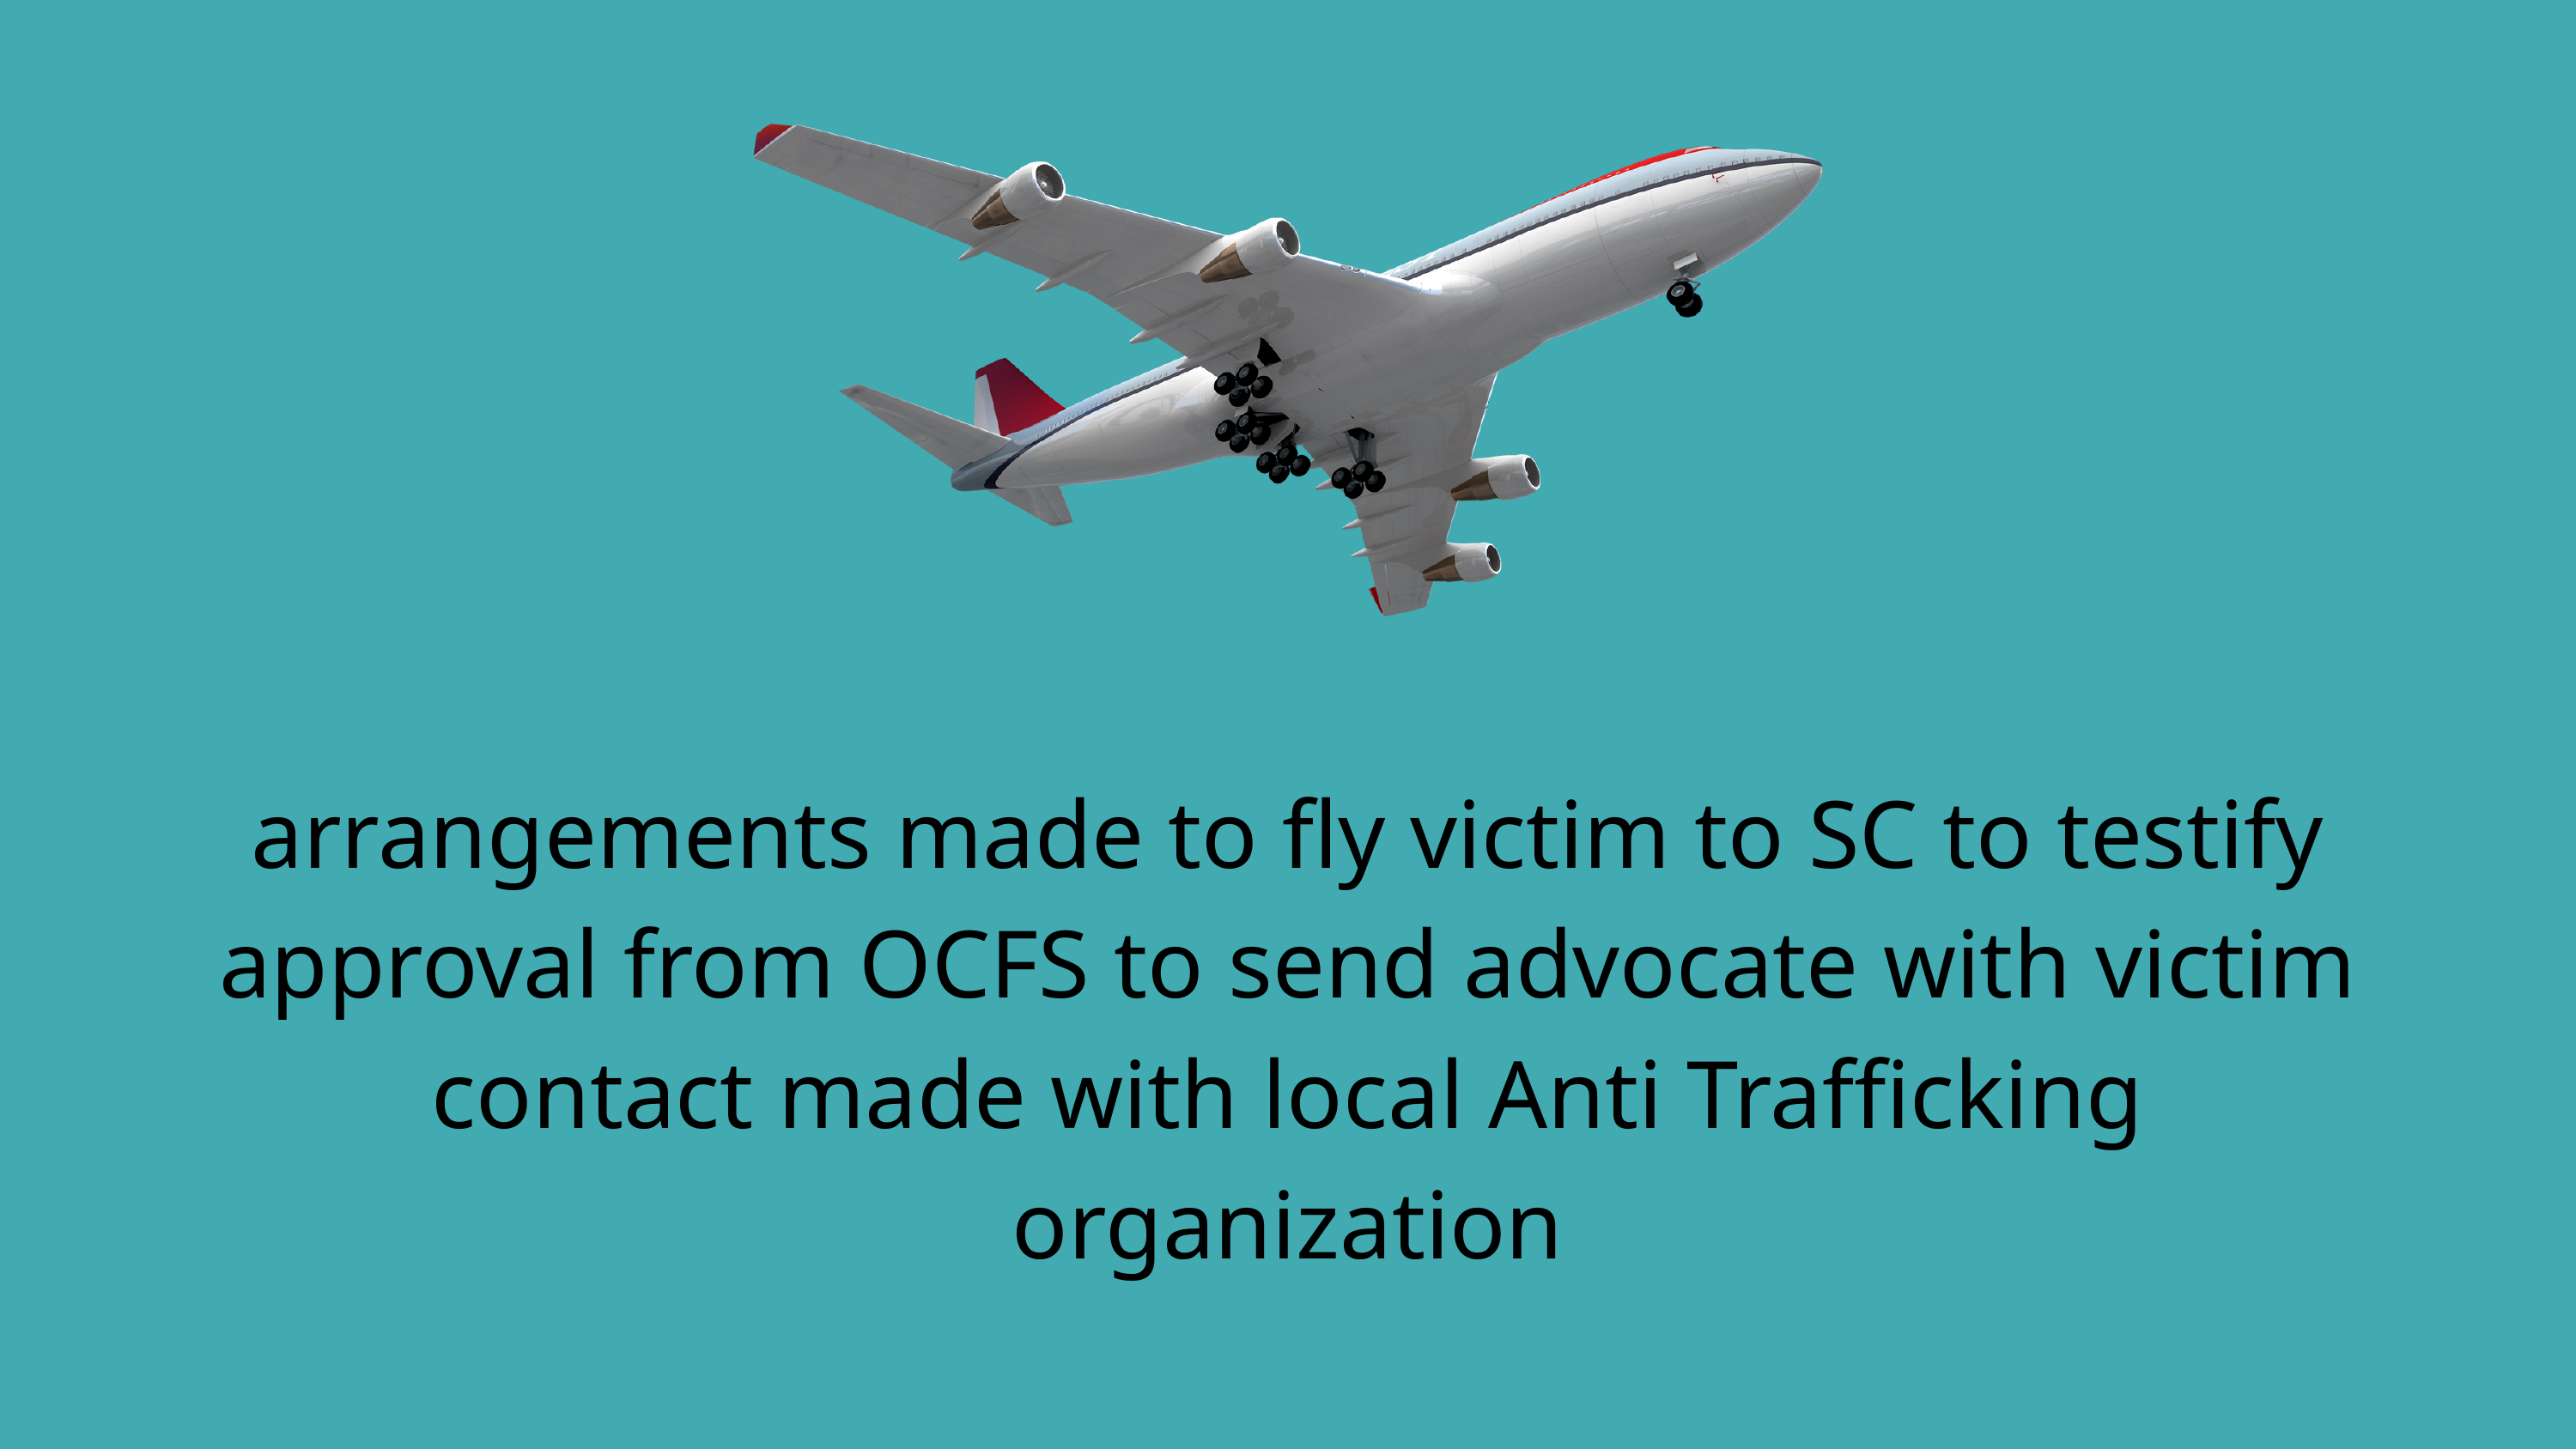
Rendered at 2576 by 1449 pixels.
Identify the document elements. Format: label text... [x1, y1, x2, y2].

text_box [753, 124, 1823, 616]
text_box arrangements made to fly victim to SC to testify approval from OCFS to send advocate with victim contact made with local Anti Trafficking organization [155, 756, 2421, 1277]
